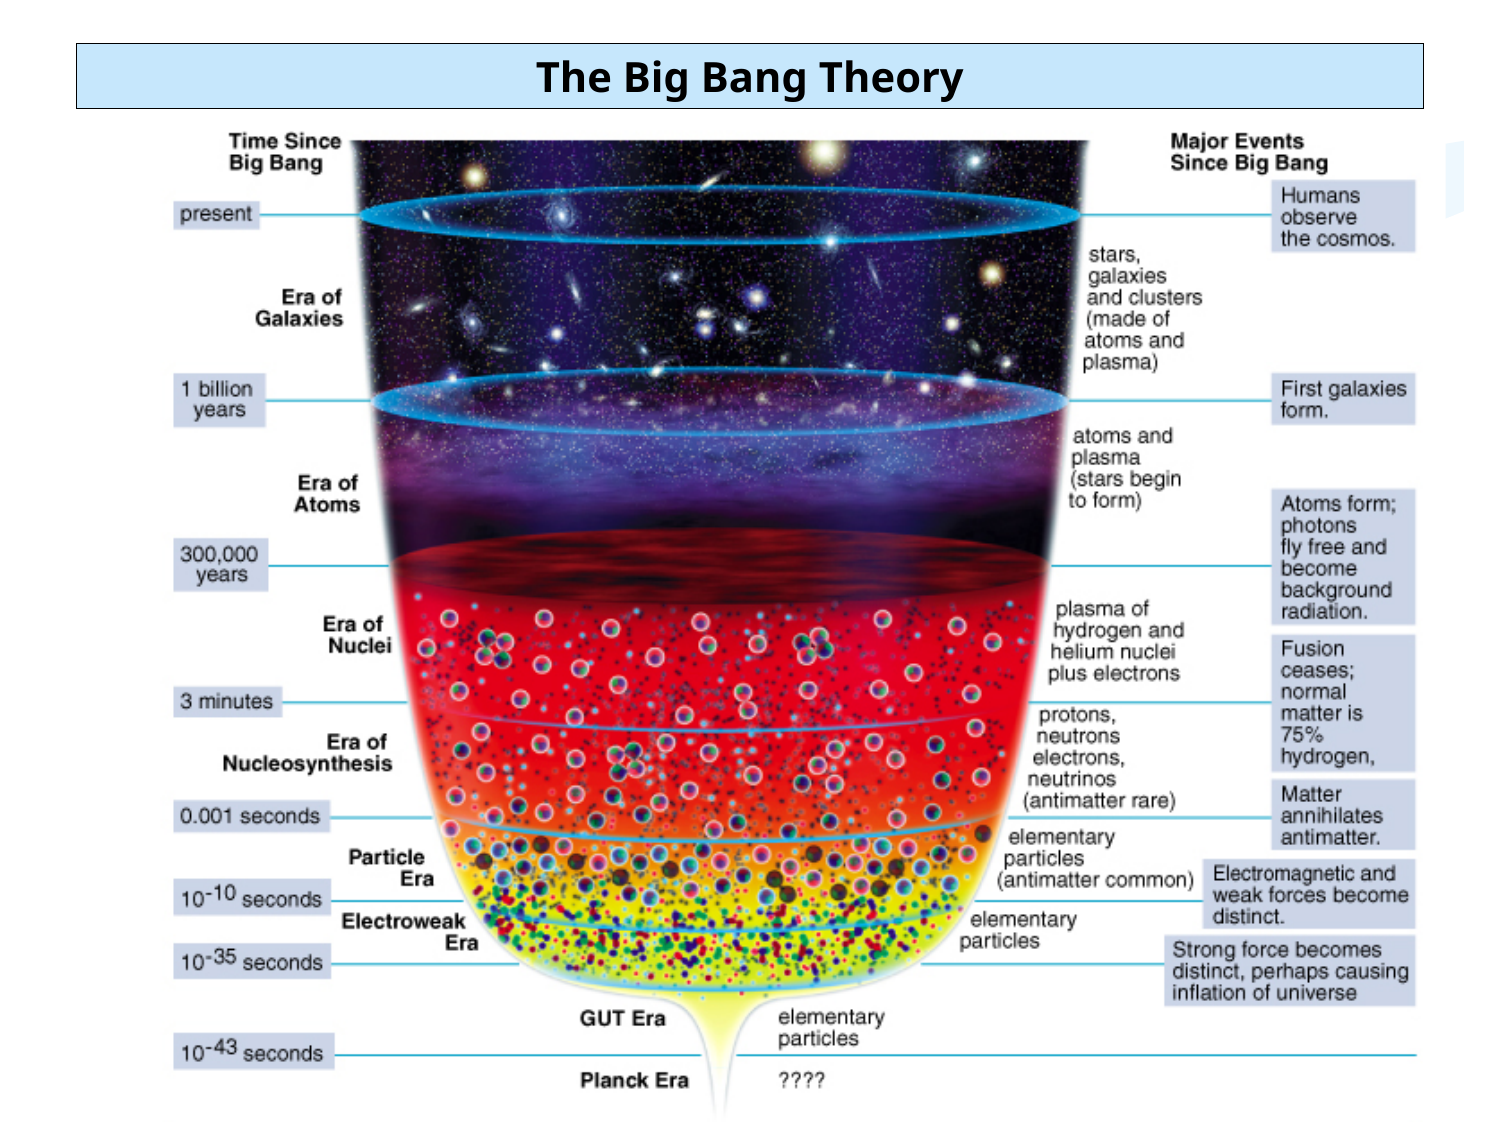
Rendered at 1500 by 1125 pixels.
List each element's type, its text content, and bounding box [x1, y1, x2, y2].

picture [147, 103, 1446, 1123]
text_box The Big Bang Theory [76, 43, 1424, 109]
